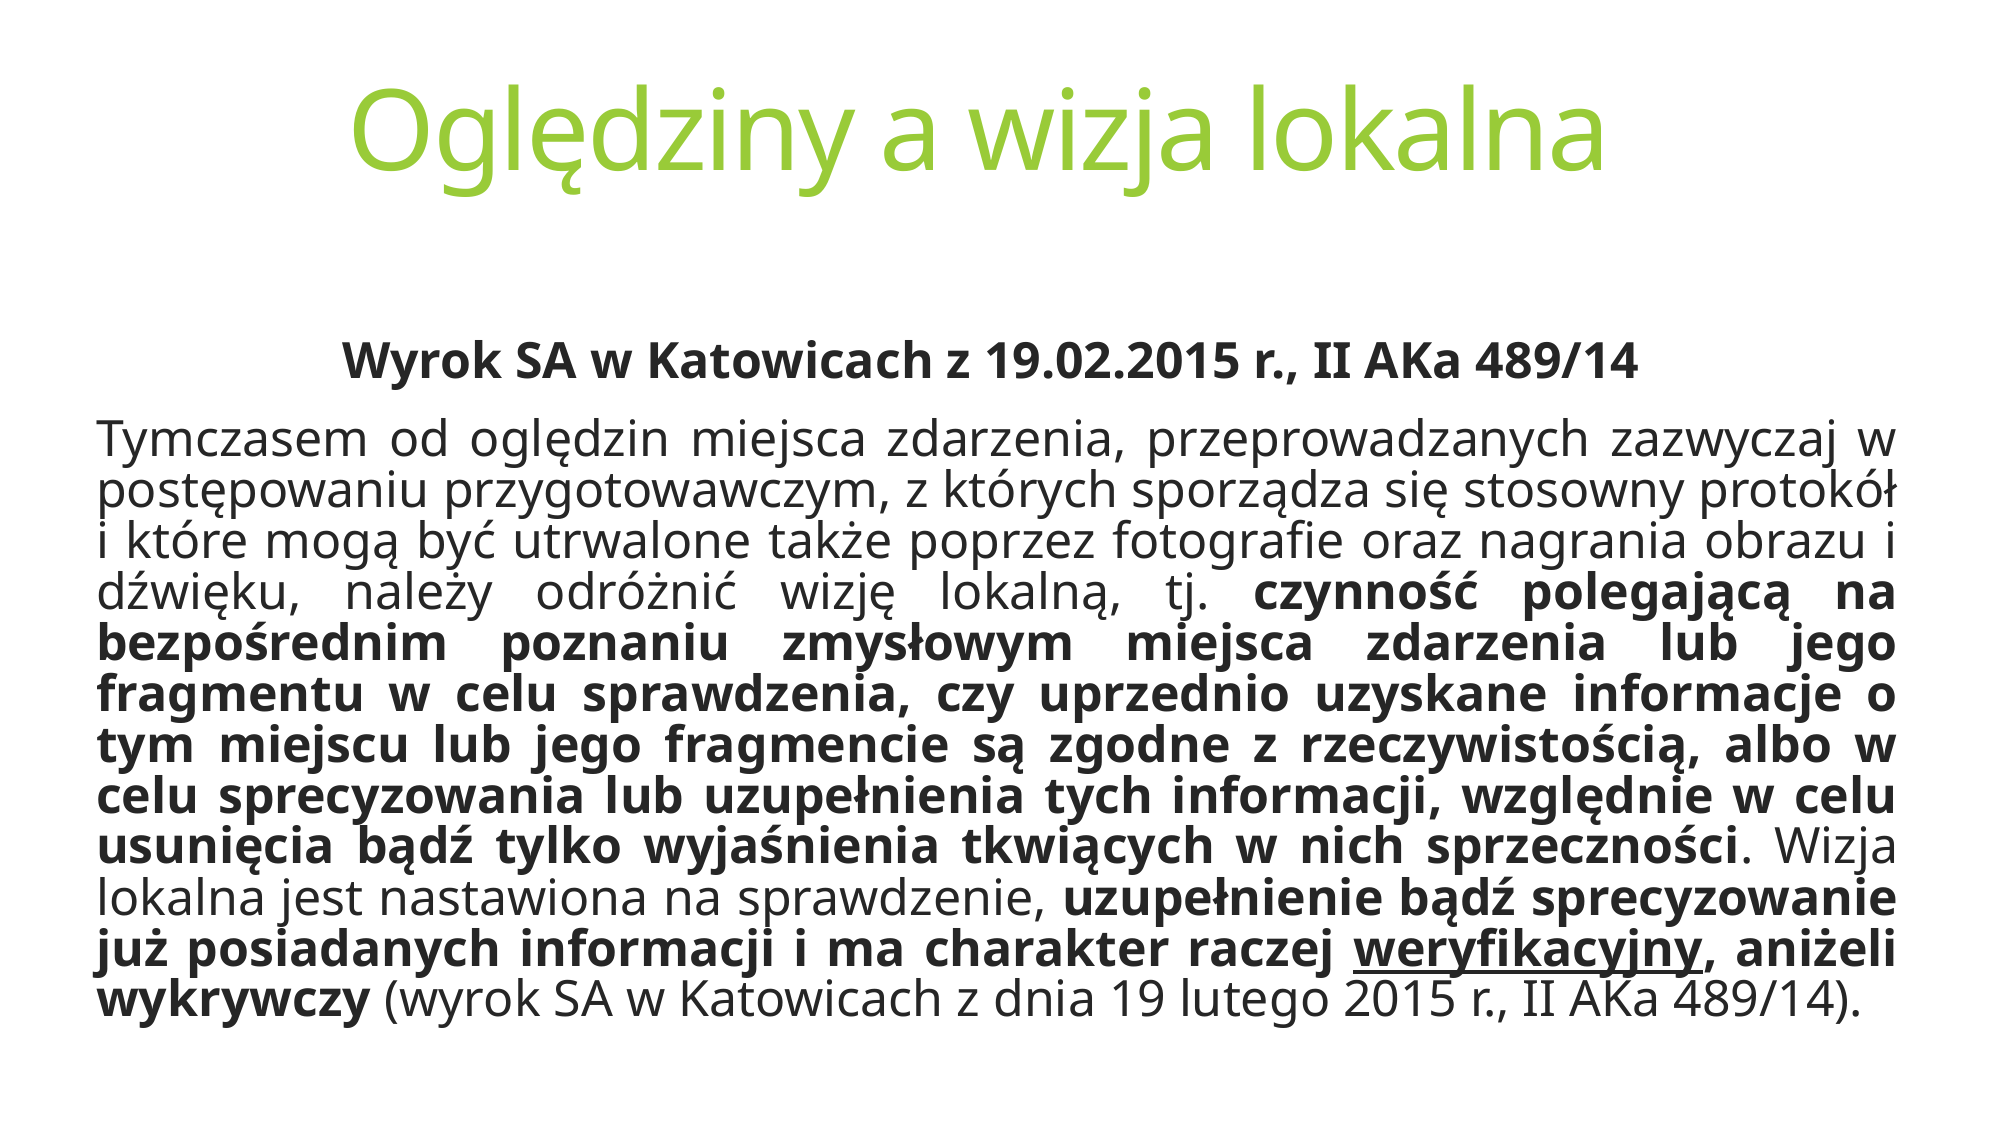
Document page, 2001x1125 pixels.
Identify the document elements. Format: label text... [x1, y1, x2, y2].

title Oględziny a wizja lokalna [332, 0, 2000, 272]
list Wyrok SA w Katowicach z 19.02.2015 r., II AKa 489/14 Tymczasem od oględzin miejsca zdarzenia, przeprowadzanych zazwyczaj w postępowaniu przygotowawczym, z których sporządza się stosowny protokół i które mogą być utrwalone także poprzez fotografie oraz nagrania obrazu i dźwięku, należy odróżnić wizję lokalną, tj. czynność polegającą na bezpośrednim poznaniu zmysłowym miejsca zdarzenia lub jego fragmentu w celu sprawdzenia, czy uprzednio uzyskane informacje o tym miejscu lub jego fragmencie są zgodne z rzeczywistością, albo w celu sprecyzowania lub uzupełnienia tych informacji, względnie w celu usunięcia bądź tylko wyjaśnienia tkwiących w nich sprzeczności. Wizja lokalna jest nastawiona na sprawdzenie, uzupełnienie bądź sprecyzowanie już posiadanych informacji i ma charakter raczej weryfikacyjny, aniżeli wykrywczy (wyrok SA w Katowicach z dnia 19 lutego 2015 r., II AKa 489/14). [66, 329, 1914, 1071]
